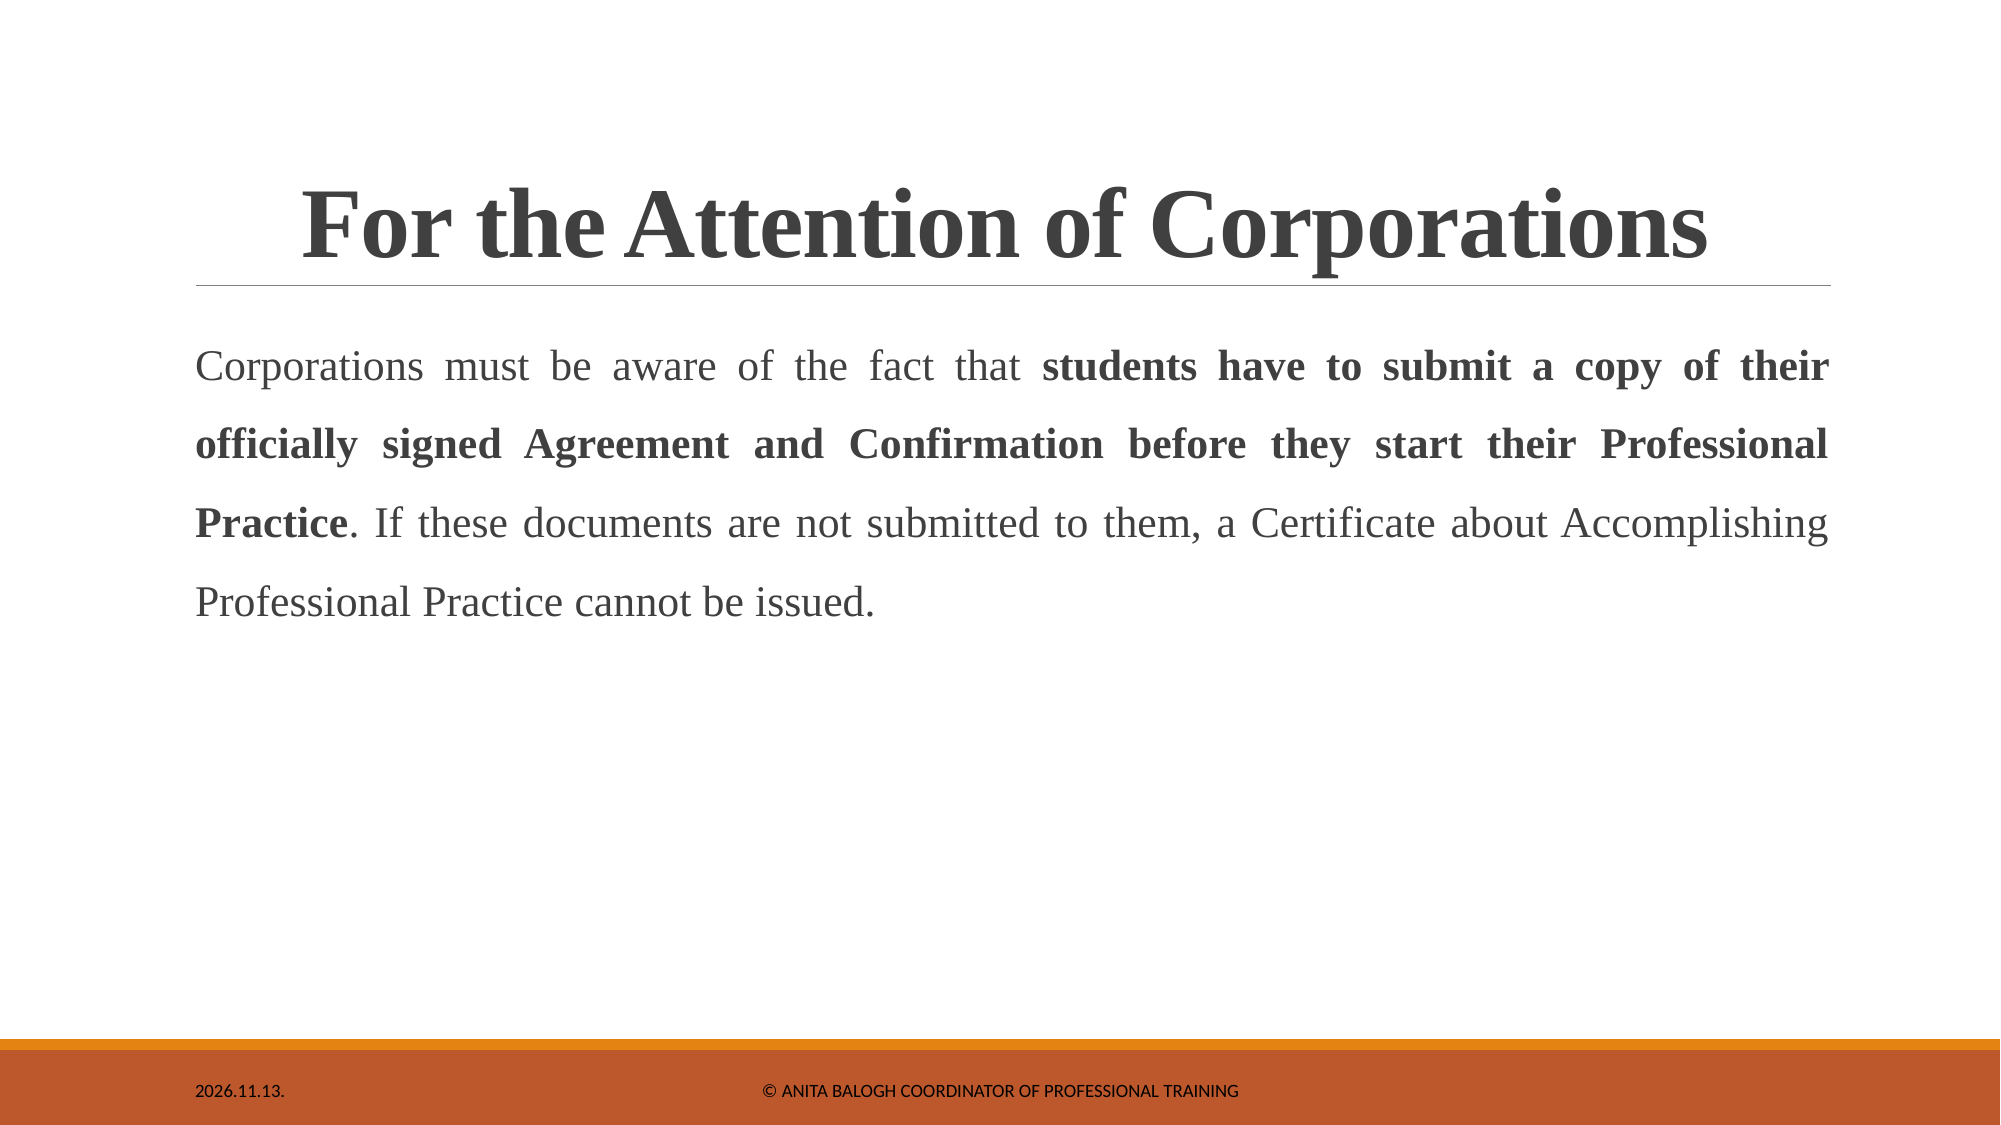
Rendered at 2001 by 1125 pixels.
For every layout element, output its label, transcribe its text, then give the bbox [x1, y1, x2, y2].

title For the Attention of Corporations [180, 47, 1830, 285]
list Corporations must be aware of the fact that students have to submit a copy of their officially signed Agreement and Confirmation before they start their Professional Practice. If these documents are not submitted to them, a Certificate about Accomplishing Professional Practice cannot be issued. [180, 302, 1830, 883]
footer © Anita BALOGH coordinator of professional training [604, 1059, 1396, 1120]
slide_number 2020. 10. 22. [180, 1059, 586, 1120]
